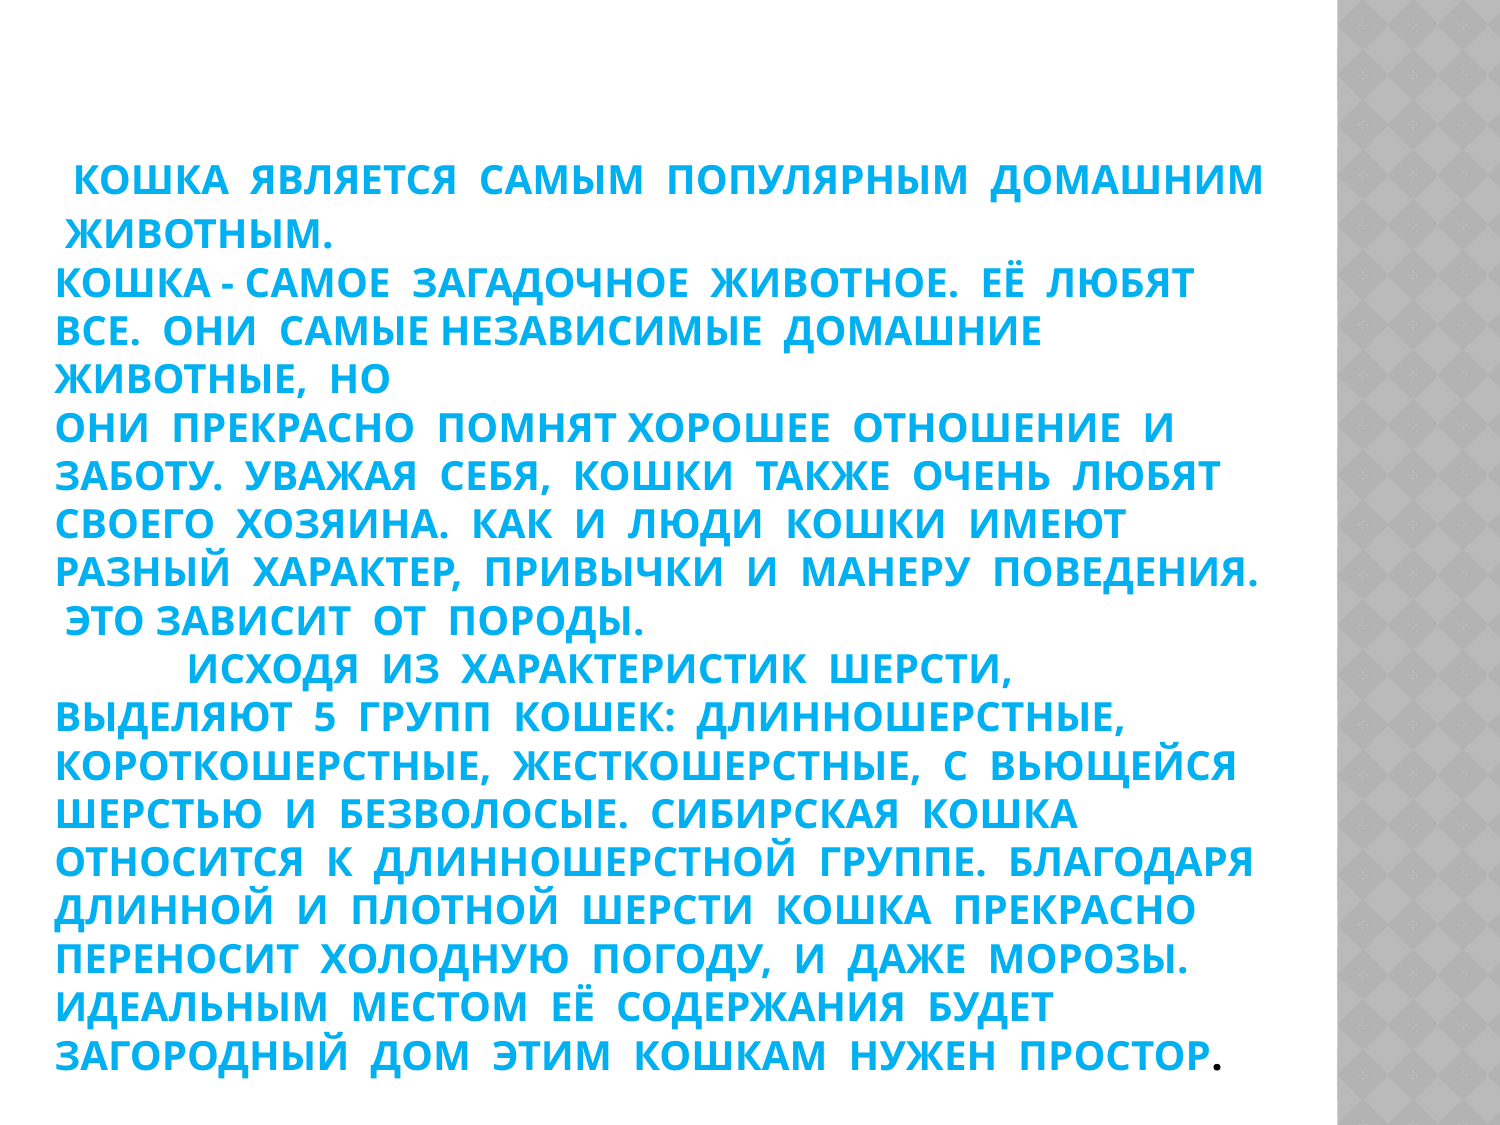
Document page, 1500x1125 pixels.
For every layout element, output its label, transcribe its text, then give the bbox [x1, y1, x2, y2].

title Кошка является самым популярным домашним животным. Кошка - самое загадочное животное. Её любят все. Они самые независимые домашние животные, но они прекрасно помнят хорошее отношение и заботу. Уважая себя, кошки также очень любят своего хозяина. Как и люди кошки имеют разный характер, привычки и манеру поведения. Это зависит от породы. Исходя из характеристик шерсти, выделяют 5 групп кошек: длинношерстные, короткошерстные, жесткошерстные, с вьющейся шерстью и безволосые. Сибирская кошка относится к длинношерстной группе. Благодаря длинной и плотной шерсти кошка прекрасно переносит холодную погоду, и даже морозы. Идеальным местом её содержания будет загородный дом этим кошкам нужен простор. [46, 105, 1278, 1079]
